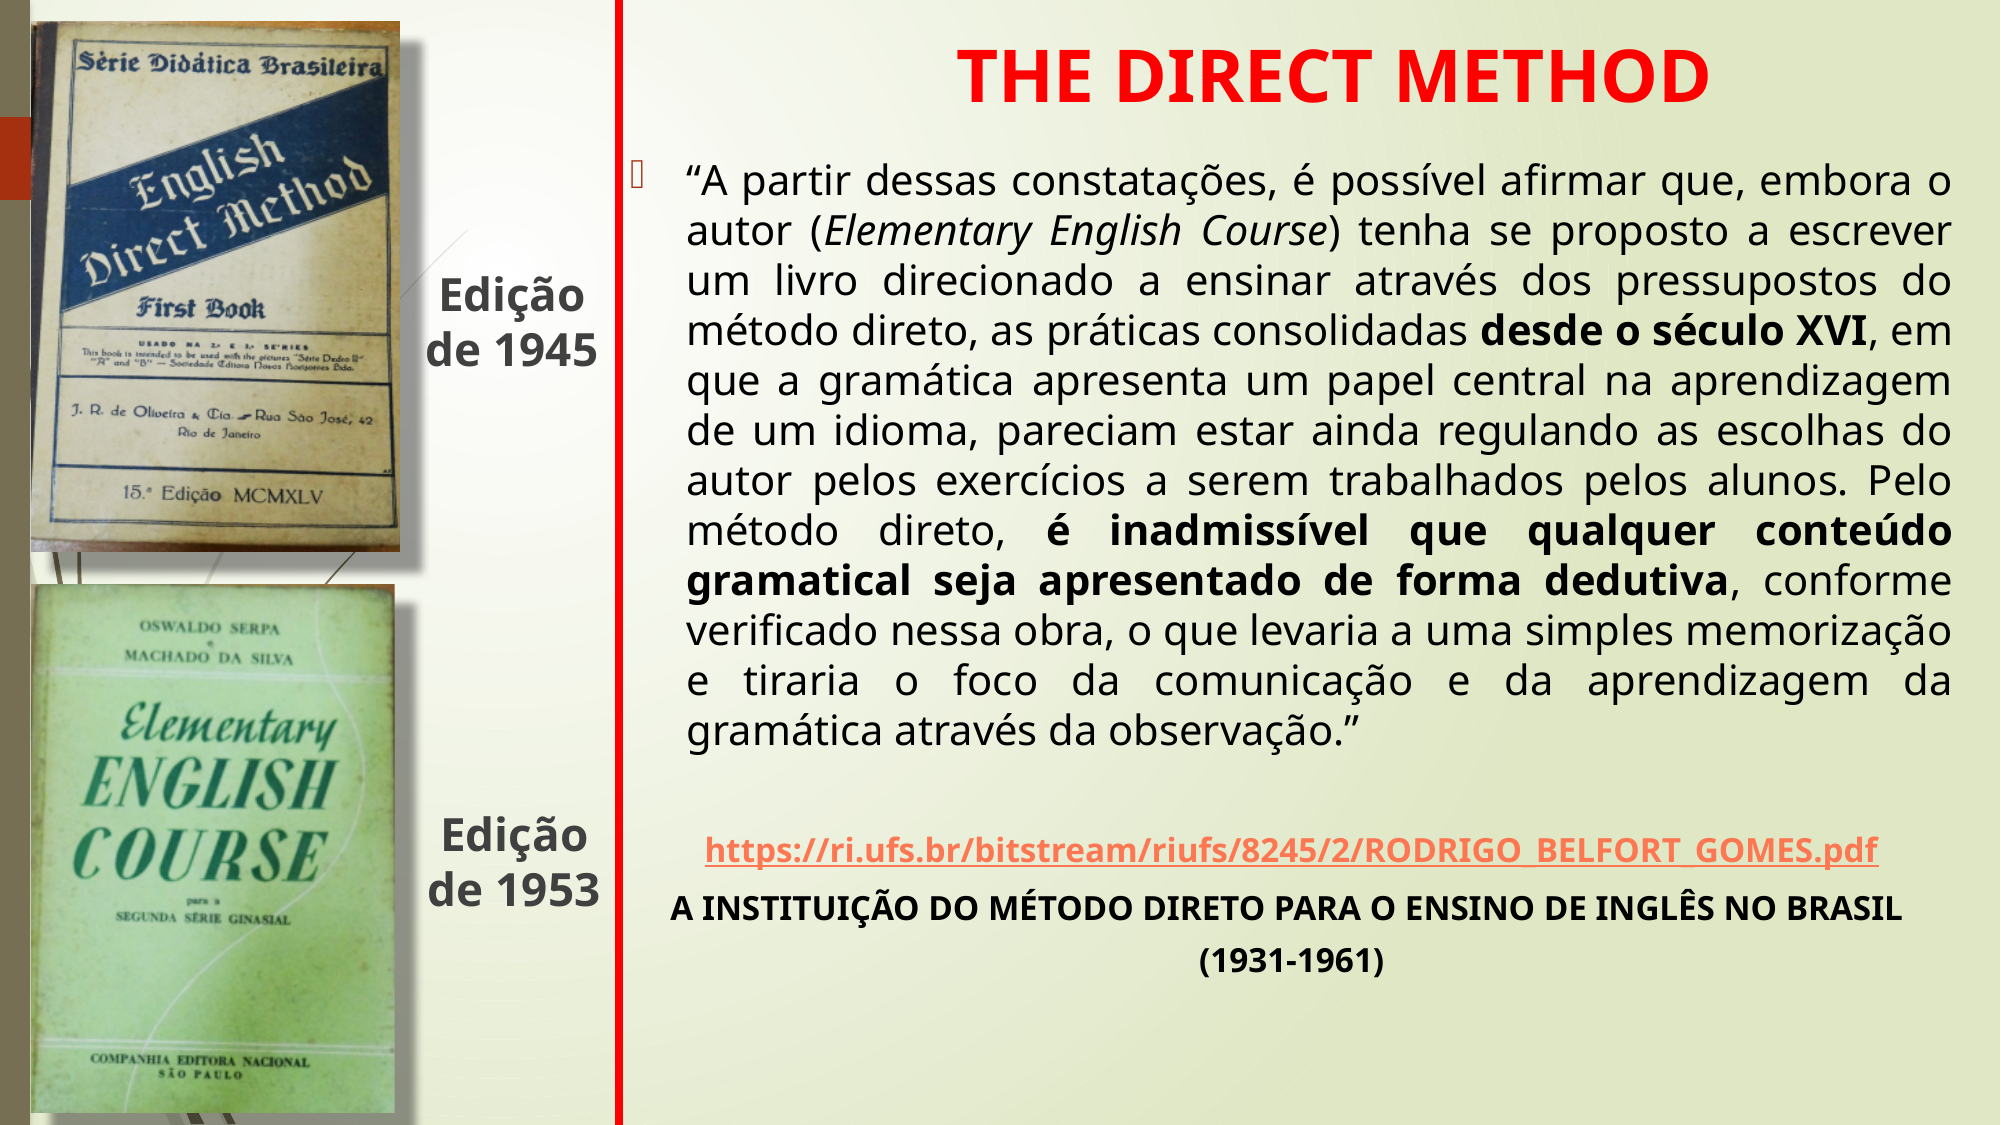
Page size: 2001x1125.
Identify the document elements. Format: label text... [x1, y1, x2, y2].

text_box Edição de 1945 [409, 257, 615, 396]
picture [30, 584, 395, 1113]
list “A partir dessas constatações, é possível afirmar que, embora o autor (Elementary English Course) tenha se proposto a escrever um livro direcionado a ensinar através dos pressupostos do método direto, as práticas consolidadas desde o século XVI, em que a gramática apresenta um papel central na aprendizagem de um idioma, pareciam estar ainda regulando as escolhas do autor pelos exercícios a serem trabalhados pelos alunos. Pelo método direto, é inadmissível que qualquer conteúdo gramatical seja apresentado de forma dedutiva, conforme verificado nessa obra, o que levaria a uma simples memorização e tiraria o foco da comunicação e da aprendizagem da gramática através da observação.” https://ri.ufs.br/bitstream/riufs/8245/2/RODRIGO_BELFORT_GOMES.pdf A INSTITUIÇÃO DO MÉTODO DIRETO PARA O ENSINO DE INGLÊS NO BRASIL (1931-1961) [623, 146, 1969, 1043]
text_box Edição de 1953 [422, 798, 615, 936]
title THE DIRECT METHOD [736, 21, 1933, 116]
picture [30, 21, 401, 552]
